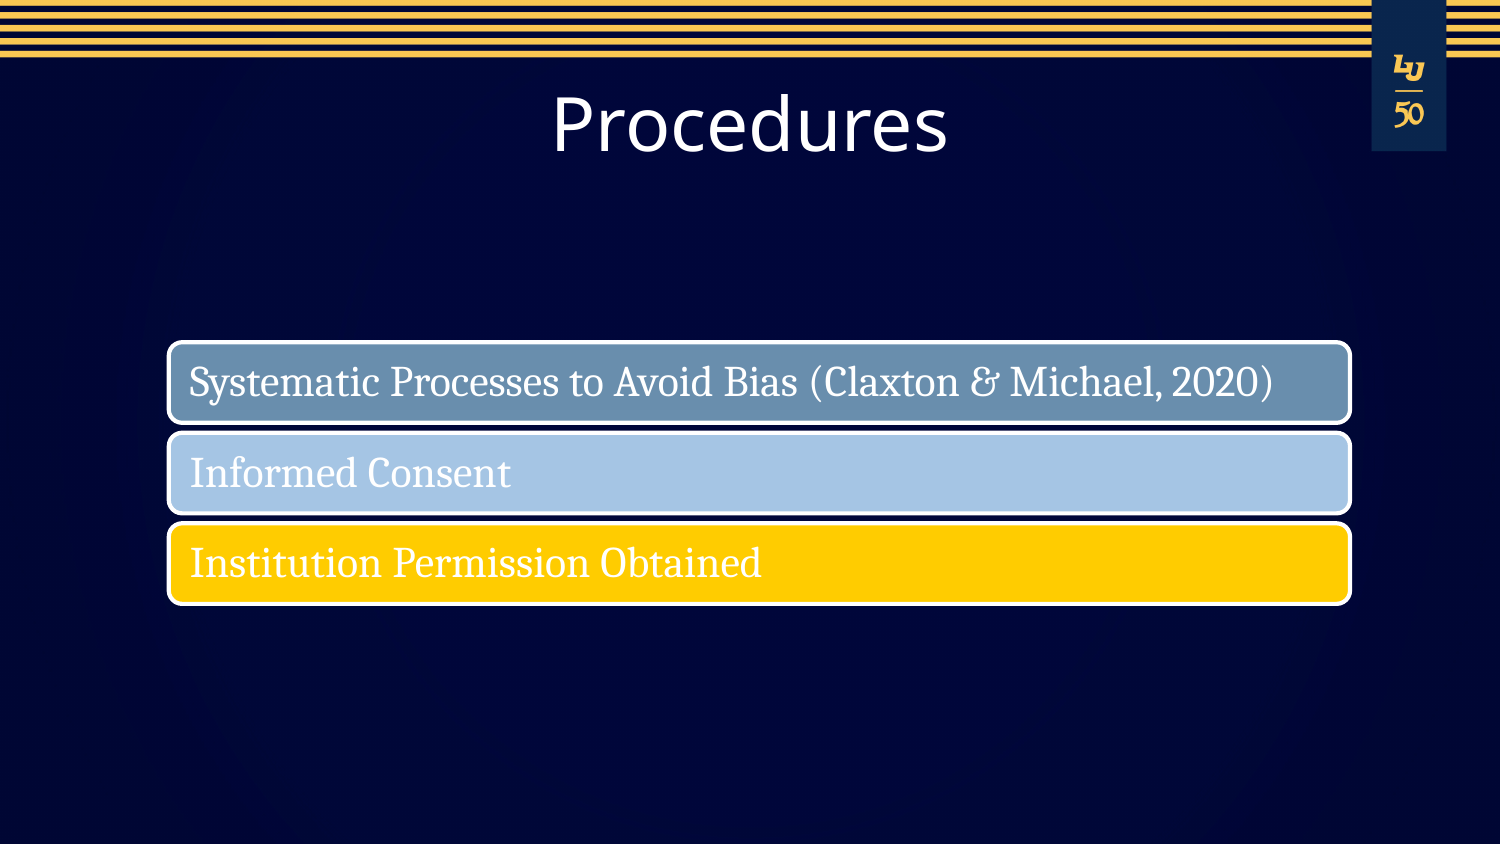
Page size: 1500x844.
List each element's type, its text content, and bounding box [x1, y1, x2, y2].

title Procedures [75, 51, 1425, 193]
picture [0, 0, 1500, 844]
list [168, 281, 1351, 723]
